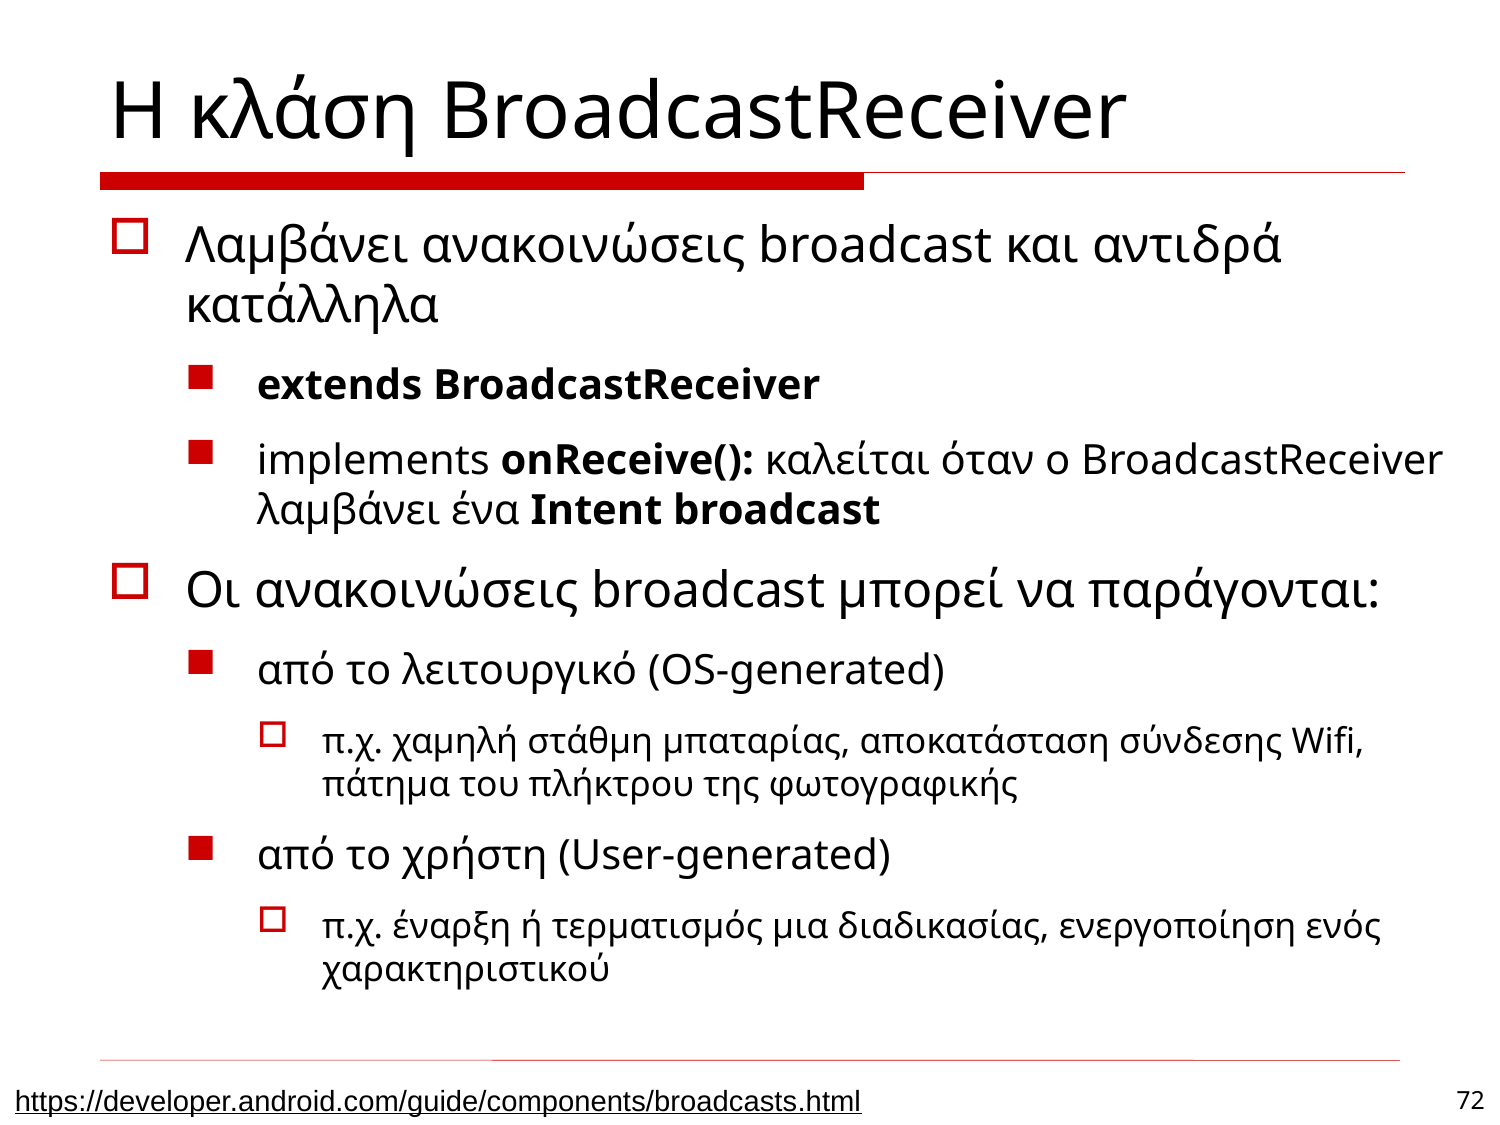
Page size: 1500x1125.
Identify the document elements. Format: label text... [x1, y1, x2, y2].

list Λαμβάνει ανακοινώσεις broadcast και αντιδρά κατάλληλα extends BroadcastReceiver implements onReceive(): καλείται όταν ο BroadcastReceiver λαμβάνει ένα Intent broadcast Οι ανακοινώσεις broadcast μπορεί να παράγονται: από το λειτουργικό (OS-generated) π.χ. χαμηλή στάθμη μπαταρίας, αποκατάσταση σύνδεσης Wifi, πάτημα του πλήκτρου της φωτογραφικής από το χρήστη (User-generated) π.χ. έναρξη ή τερματισμός μια διαδικασίας, ενεργοποίηση ενός χαρακτηριστικού [92, 204, 1488, 1045]
text_box https://developer.android.com/guide/components/broadcasts.html [0, 1074, 963, 1125]
title Η κλάση BroadcastReceiver [93, 23, 1407, 162]
slide_number 72 [1187, 1076, 1500, 1125]
